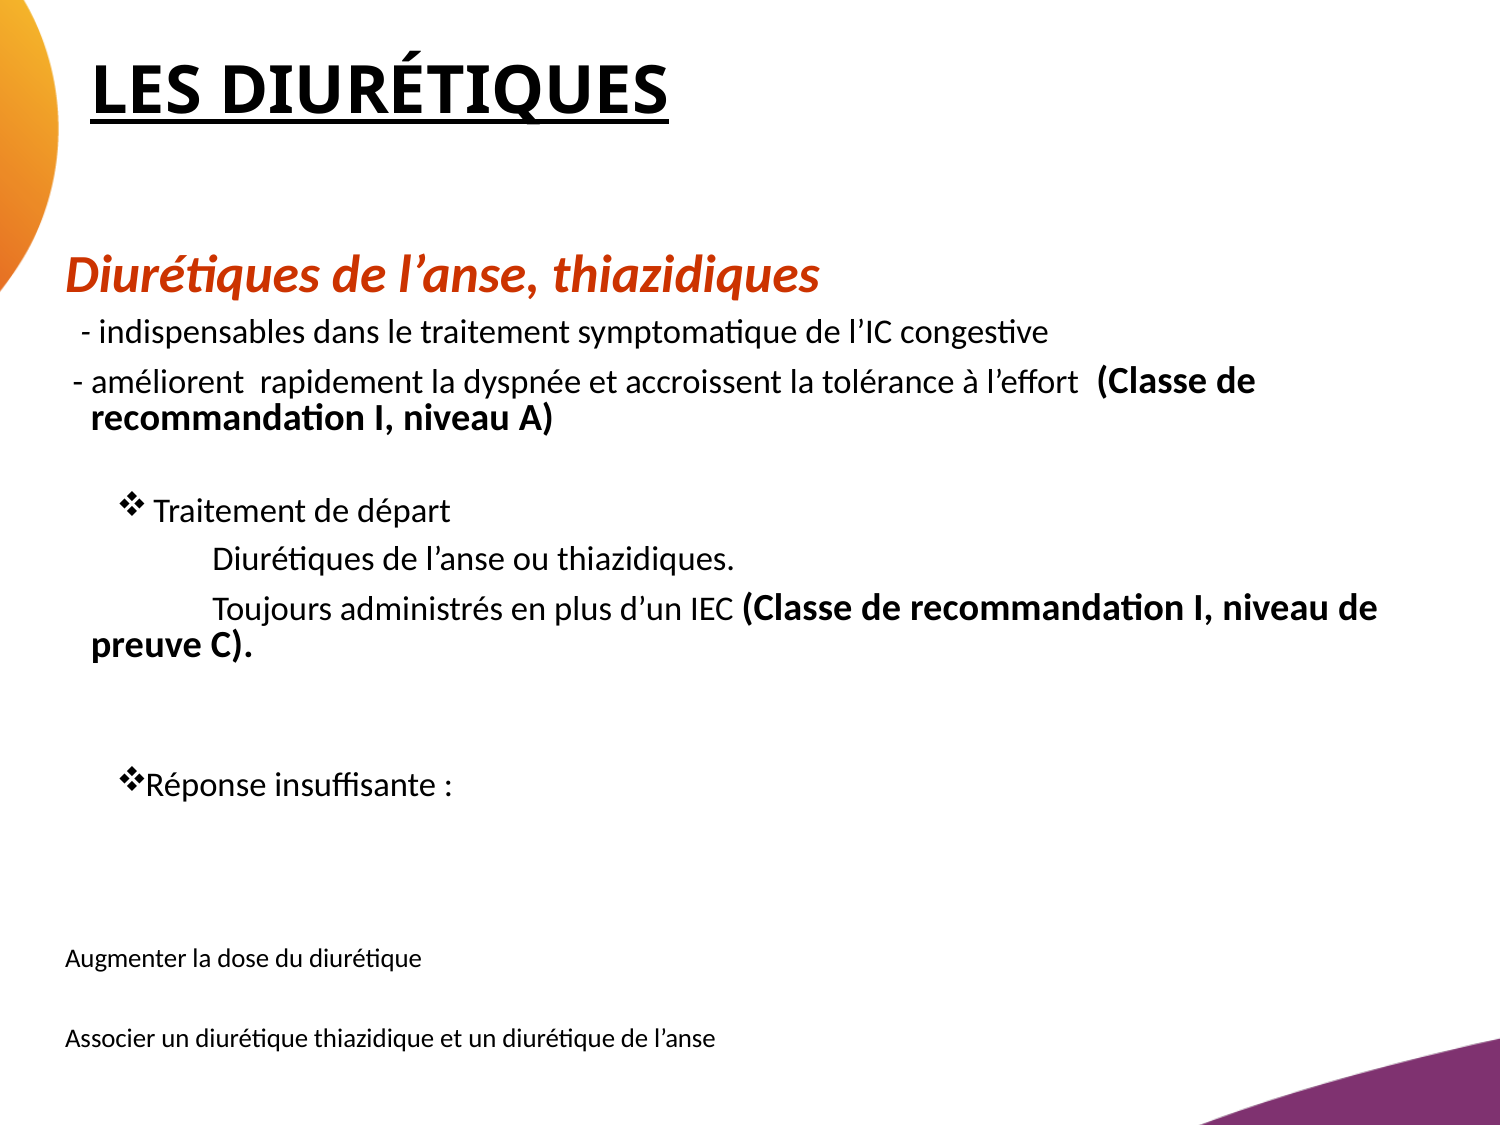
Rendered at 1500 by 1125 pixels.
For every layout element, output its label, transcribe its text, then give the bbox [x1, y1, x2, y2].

picture [0, 0, 147, 541]
title LES DIURÉTIQUES [75, 0, 1425, 185]
list Diurétiques de l’anse, thiazidiques - indispensables dans le traitement symptomatique de l’IC congestive - améliorent rapidement la dyspnée et accroissent la tolérance à l’effort (Classe de recommandation I, niveau A) Traitement de départ Diurétiques de l’anse ou thiazidiques. Toujours administrés en plus d’un IEC (Classe de recommandation I, niveau de preuve C). Réponse insuffisante : Augmenter la dose du diurétique Associer un diurétique thiazidique et un diurétique de l’anse [50, 243, 1425, 1068]
